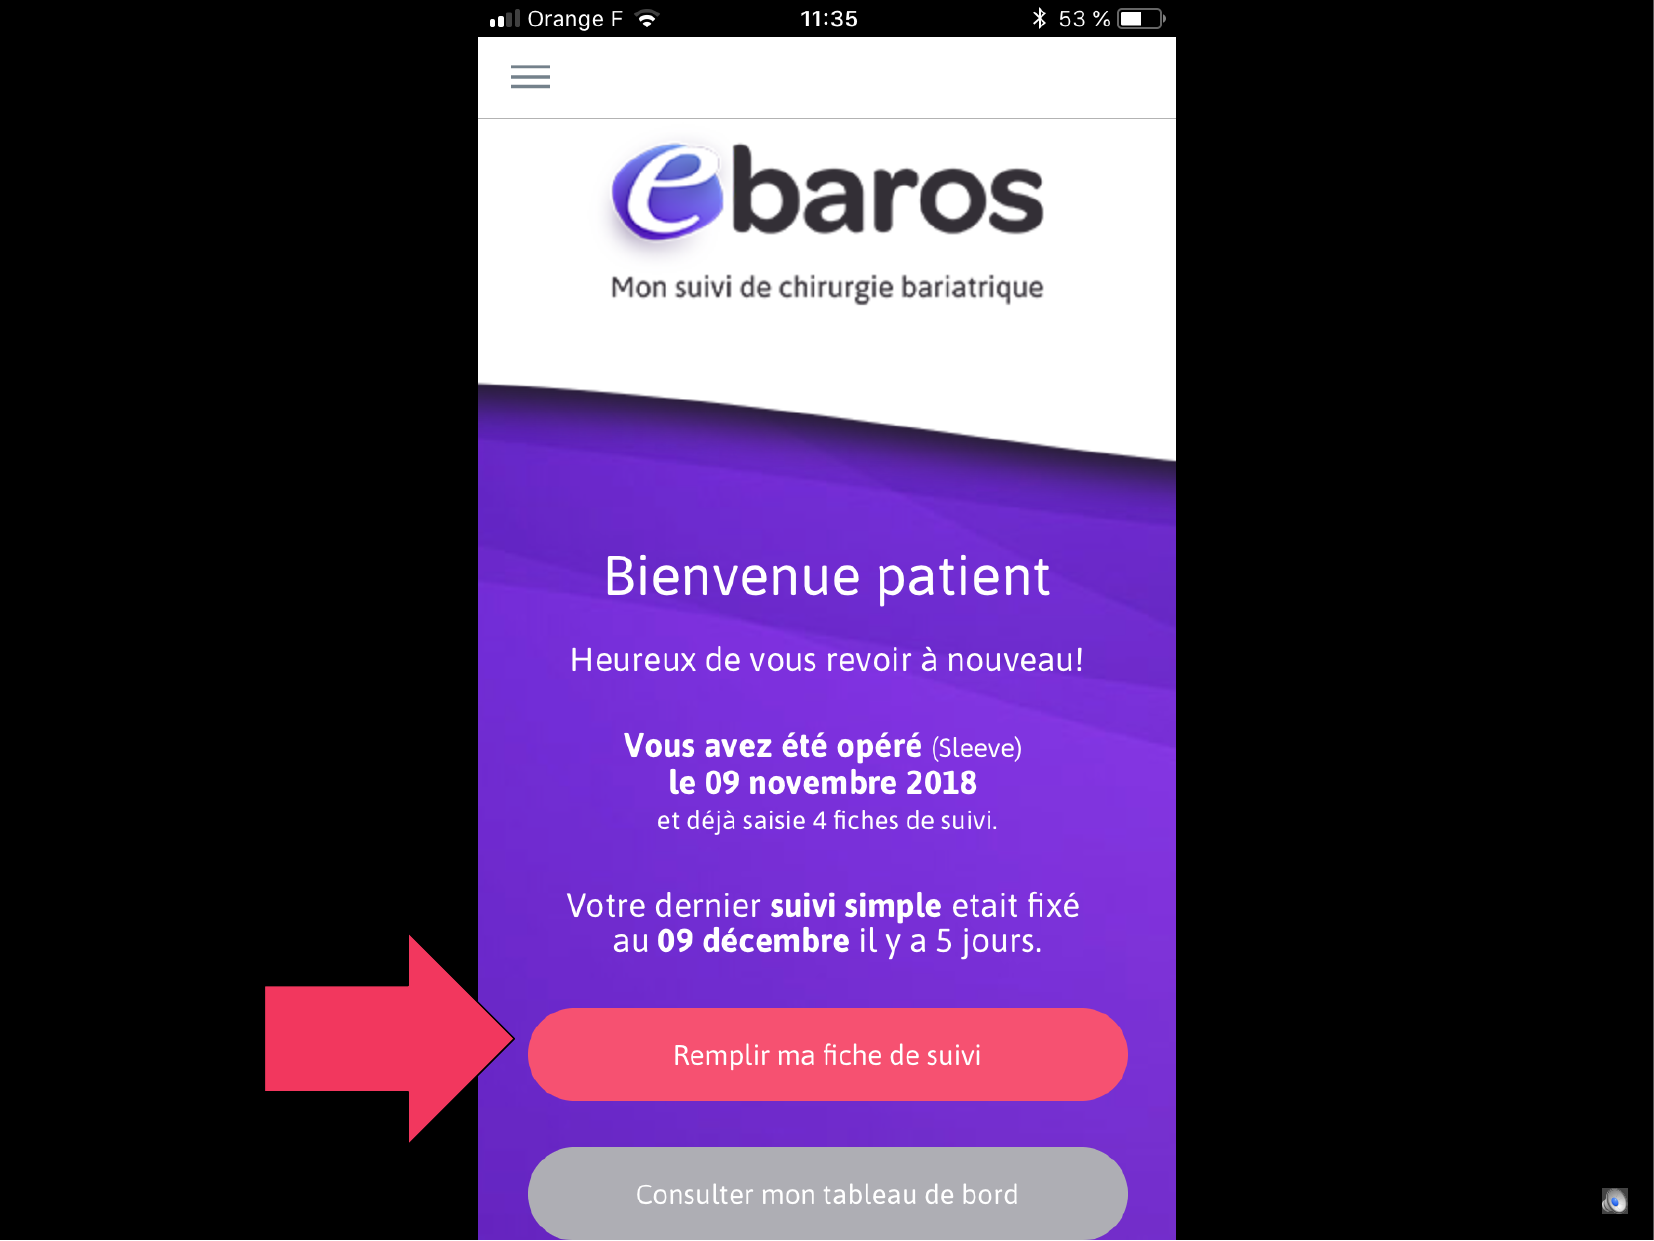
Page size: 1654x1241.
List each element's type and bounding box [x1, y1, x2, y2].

picture [1600, 1187, 1629, 1216]
text_box [264, 932, 472, 1145]
picture [477, 0, 1176, 1241]
